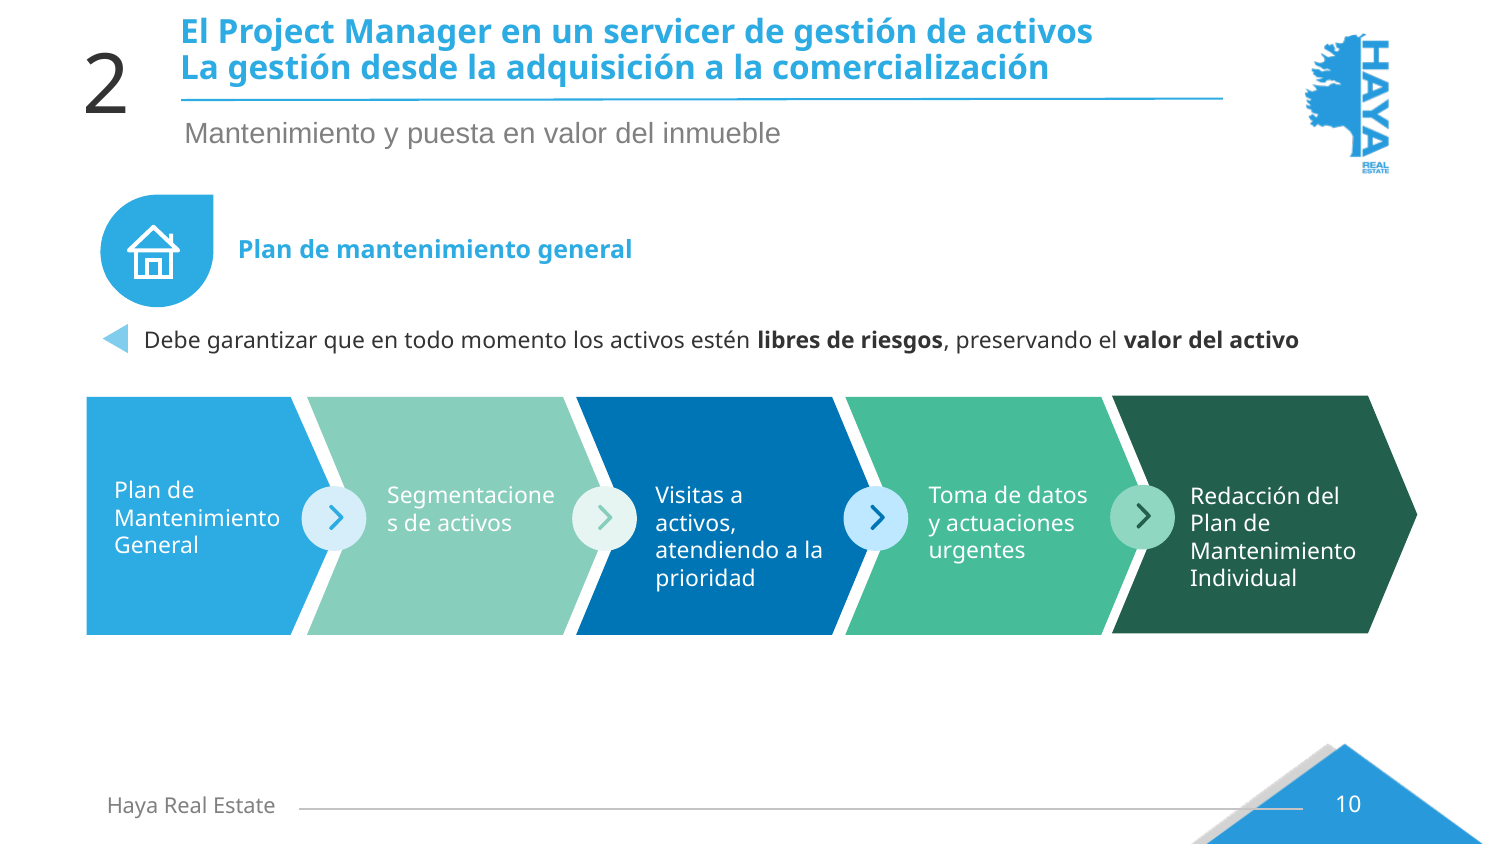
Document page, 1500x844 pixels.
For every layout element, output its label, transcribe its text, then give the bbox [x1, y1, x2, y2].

text_box [137, 193, 215, 271]
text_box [103, 197, 211, 305]
text_box [1111, 395, 1418, 634]
subtitle Mantenimiento y puesta en valor del inmueble [169, 117, 1270, 163]
text_box [1151, 485, 1175, 549]
text_box Plan de mantenimiento general [226, 228, 726, 270]
picture [1302, 28, 1392, 179]
text_box Debe garantizar que en todo momento los activos estén libres de riesgos, preservando el valor del activo [130, 318, 1469, 360]
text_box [100, 198, 207, 306]
text_box 2 [58, 23, 154, 139]
text_box Redacción del Plan de Mantenimiento Individual [1175, 473, 1378, 599]
text_box [100, 322, 130, 356]
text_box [86, 396, 1151, 635]
title El Project Manager en un servicer de gestión de activos La gestión desde la adquisición a la comercialización [165, 7, 1270, 117]
picture [1137, 710, 1500, 844]
